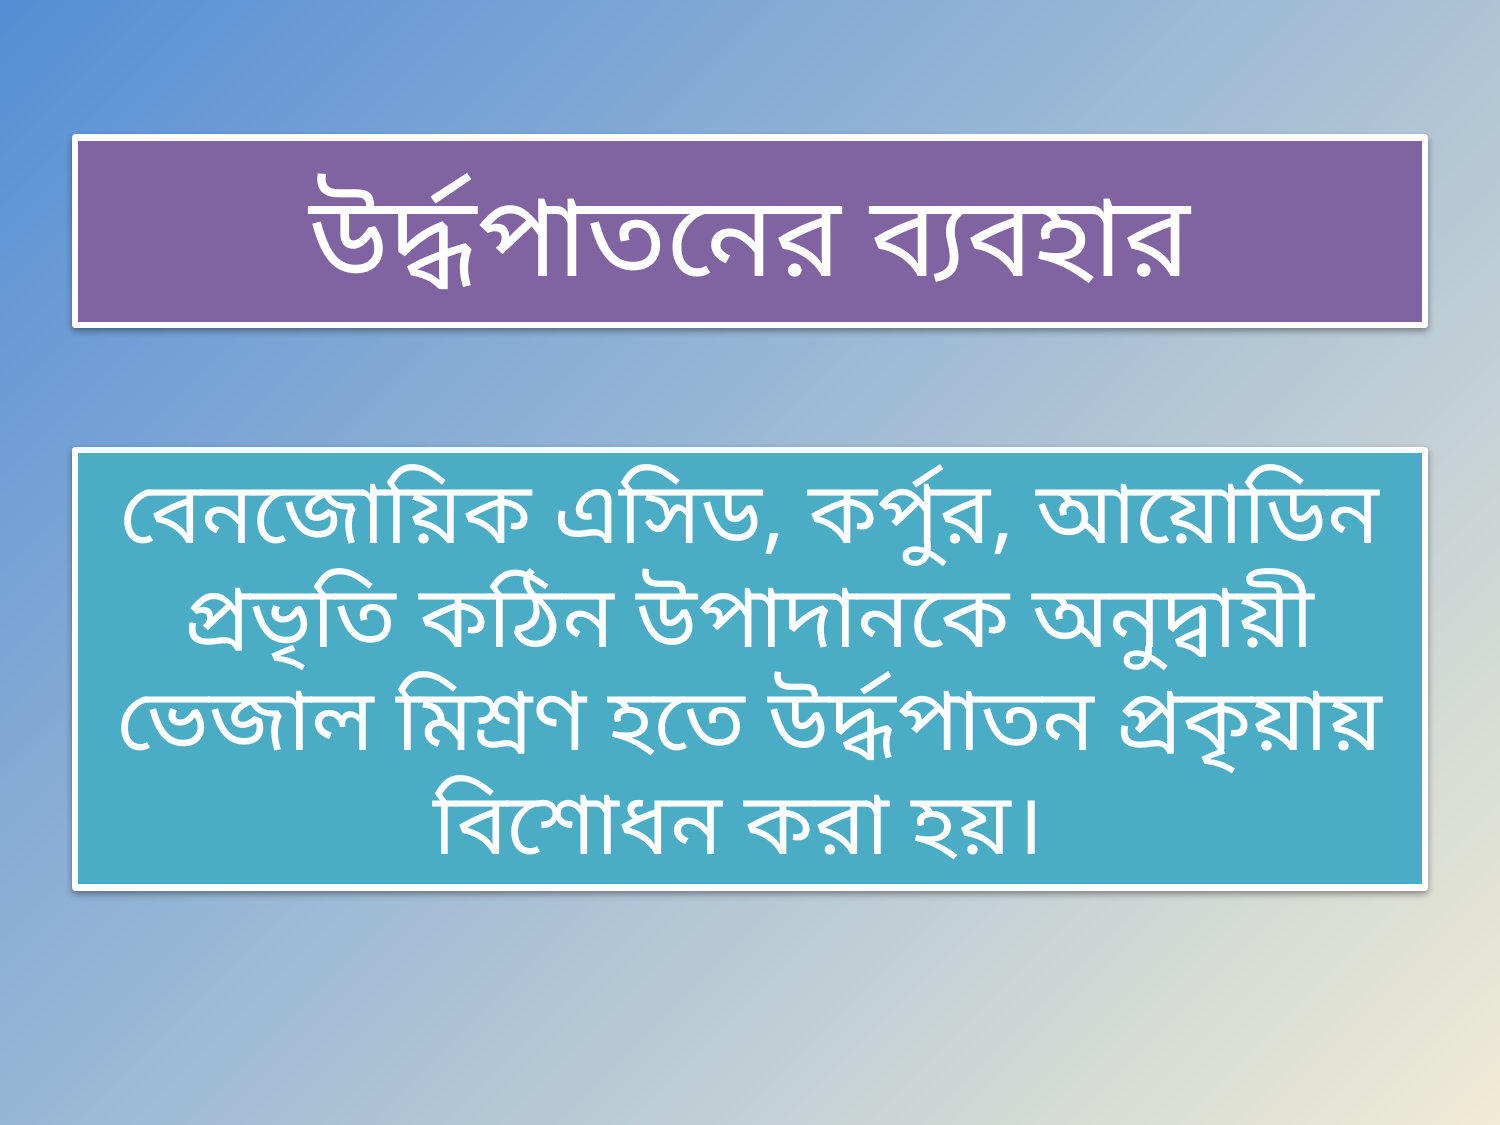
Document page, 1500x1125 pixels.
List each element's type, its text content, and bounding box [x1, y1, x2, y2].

title উর্দ্ধপাতনের ব্যবহার [72, 134, 1428, 328]
list বেনজোয়িক এসিড, কর্পুর, আয়োডিন প্রভৃতি কঠিন উপাদানকে অনুদ্বায়ী ভেজাল মিশ্রণ হতে উর্দ্ধপাতন প্রকৃয়ায় বিশোধন করা হয়। [72, 447, 1428, 891]
